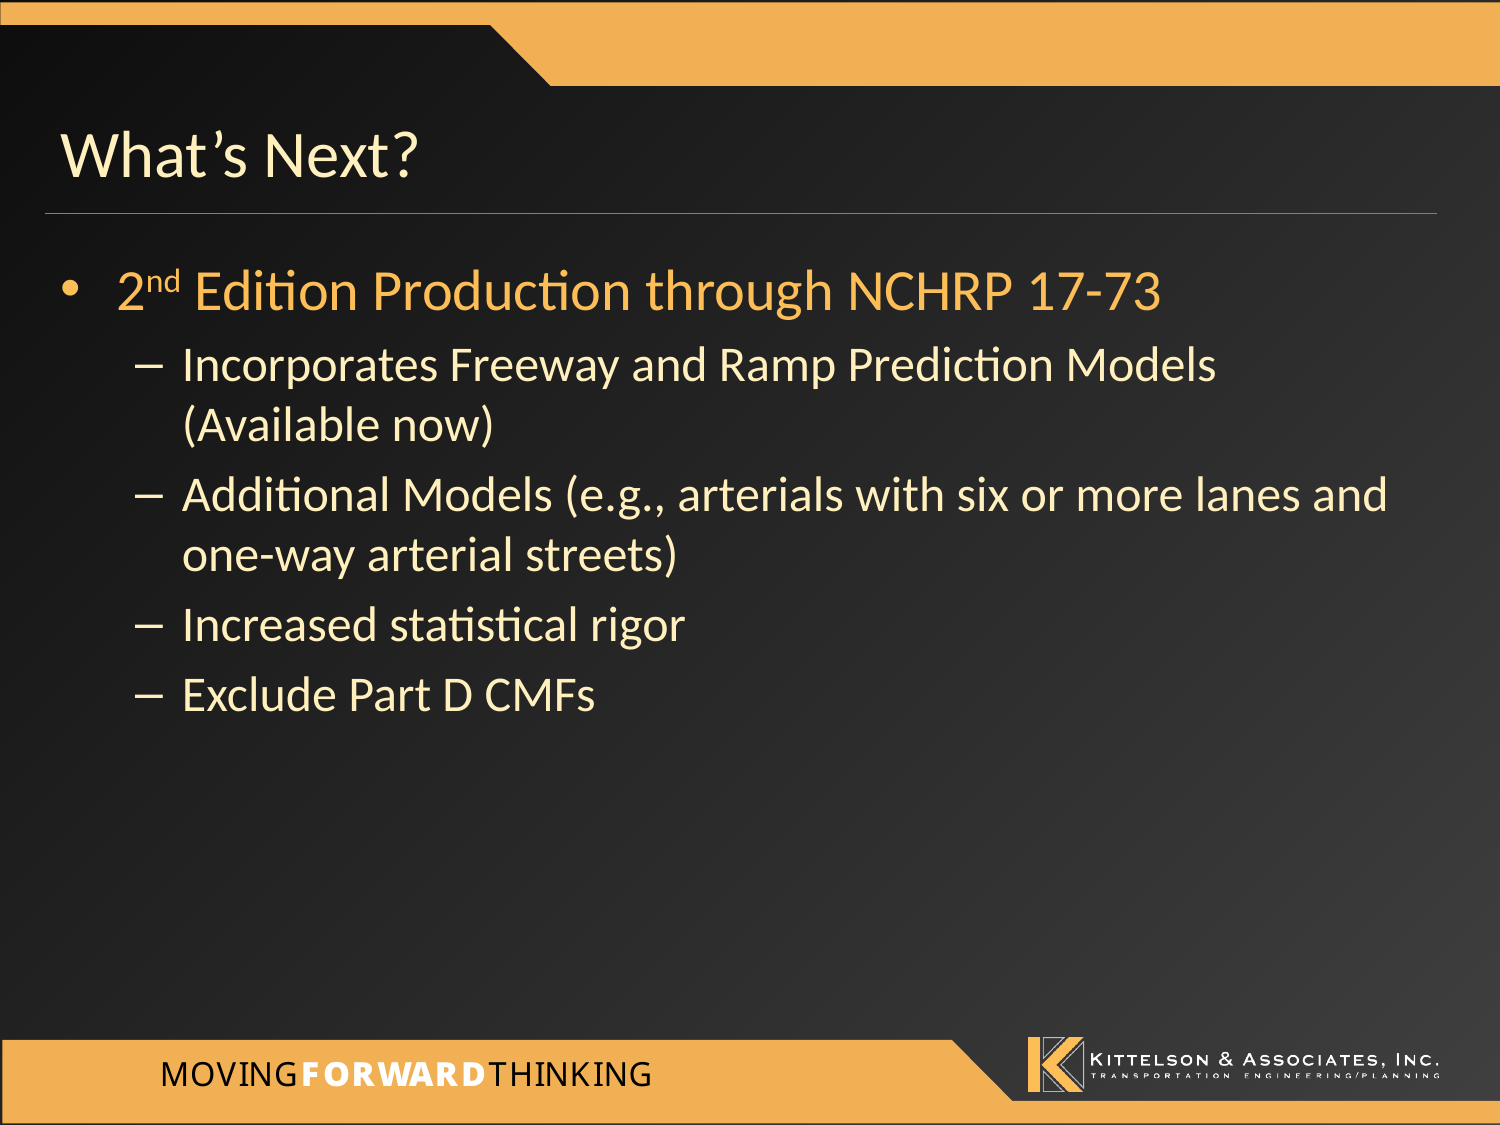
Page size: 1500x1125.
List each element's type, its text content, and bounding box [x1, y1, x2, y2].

list 2nd Edition Production through NCHRP 17-73 Incorporates Freeway and Ramp Prediction Models (Available now) Additional Models (e.g., arterials with six or more lanes and one-way arterial streets) Increased statistical rigor Exclude Part D CMFs [45, 244, 1422, 1005]
title What’s Next? [45, 88, 1424, 214]
picture [1028, 1037, 1439, 1092]
